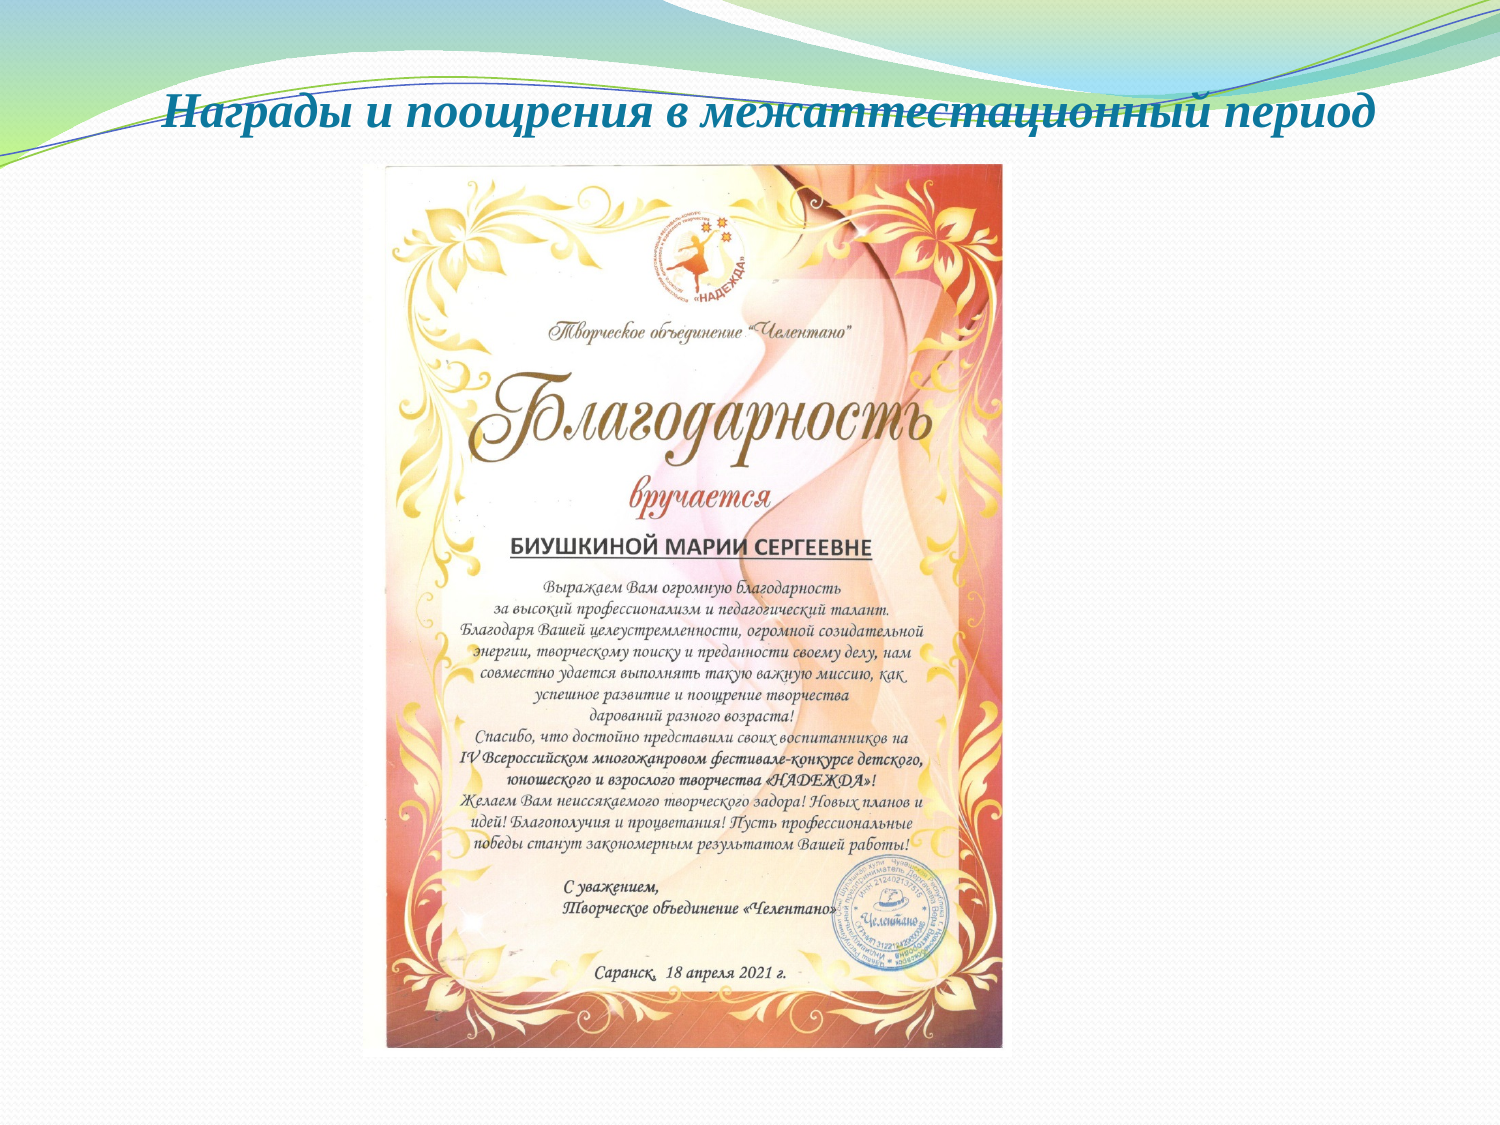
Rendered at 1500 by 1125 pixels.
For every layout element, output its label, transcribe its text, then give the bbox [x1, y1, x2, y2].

picture [362, 164, 1013, 1057]
title Награды и поощрения в межаттестационный период [93, 0, 1444, 138]
